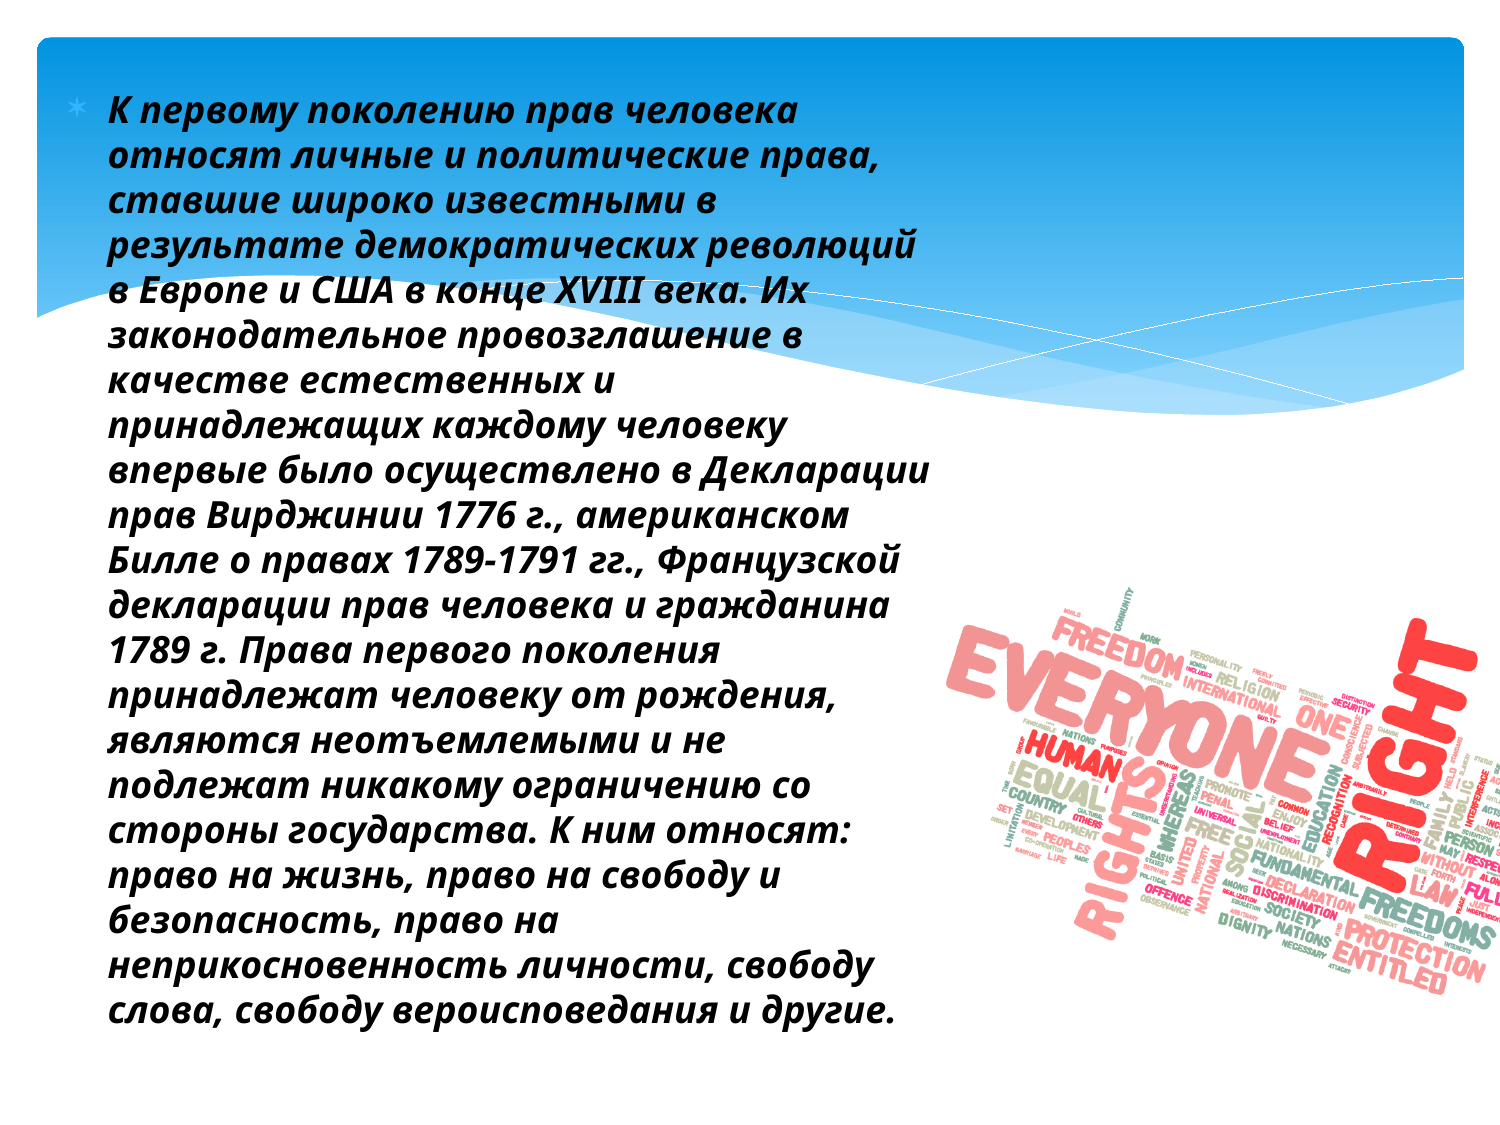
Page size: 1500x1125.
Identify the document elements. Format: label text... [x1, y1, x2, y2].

list К первому поколению прав человека относят личные и политические права, ставшие широко известными в результате демократических революций в Европе и США в конце XVIII века. Их законодательное провозглашение в качестве естественных и принадлежащих каждому человеку впервые было осуществлено в Декларации прав Вирджинии 1776 г., американском Билле о правах 1789-1791 гг., Французской декларации прав человека и гражданина 1789 г. Права первого поколения принадлежат человеку от рождения, являются неотъемлемыми и не подлежат никакому ограничению со стороны государства. К ним относят: право на жизнь, право на свободу и безопасность, право на неприкосновенность личности, свободу слова, свободу вероисповедания и другие. [53, 78, 951, 1071]
picture [881, 469, 1500, 1070]
